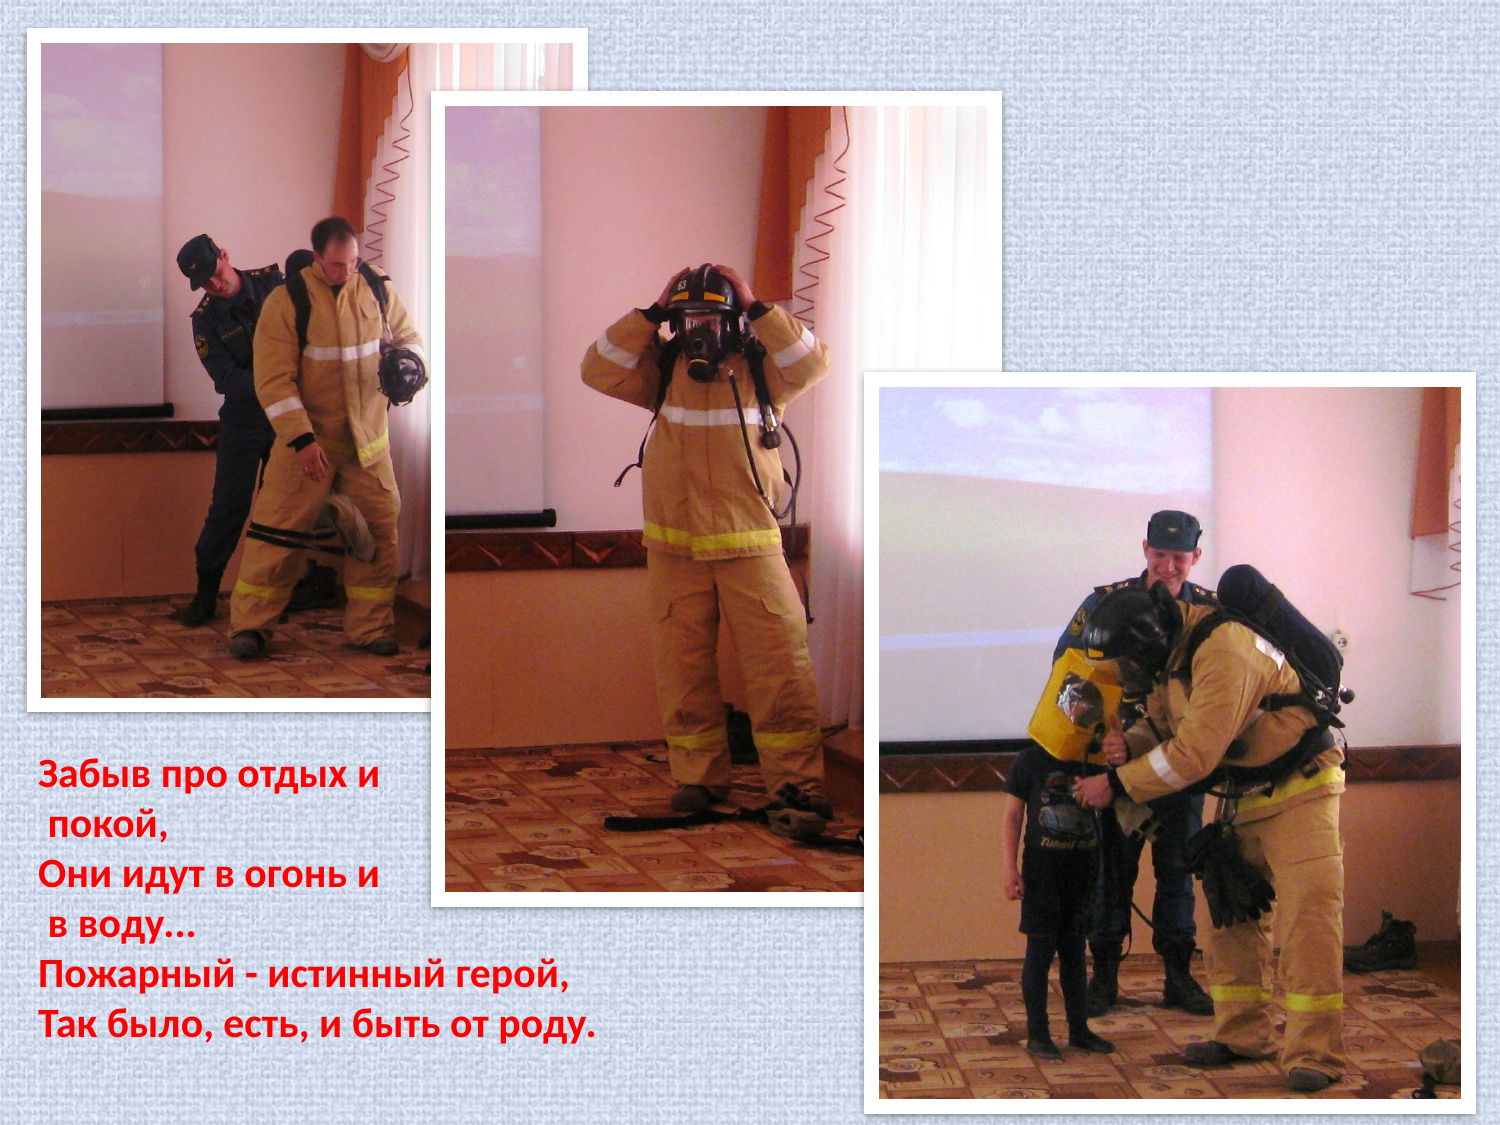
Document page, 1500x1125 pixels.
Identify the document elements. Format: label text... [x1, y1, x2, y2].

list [40, 42, 574, 699]
picture [445, 105, 1462, 1100]
text_box Забыв про отдых и покой, Они идут в огонь и в воду... Пожарный - истинный герой, Так было, есть, и быть от роду. [23, 738, 704, 1054]
